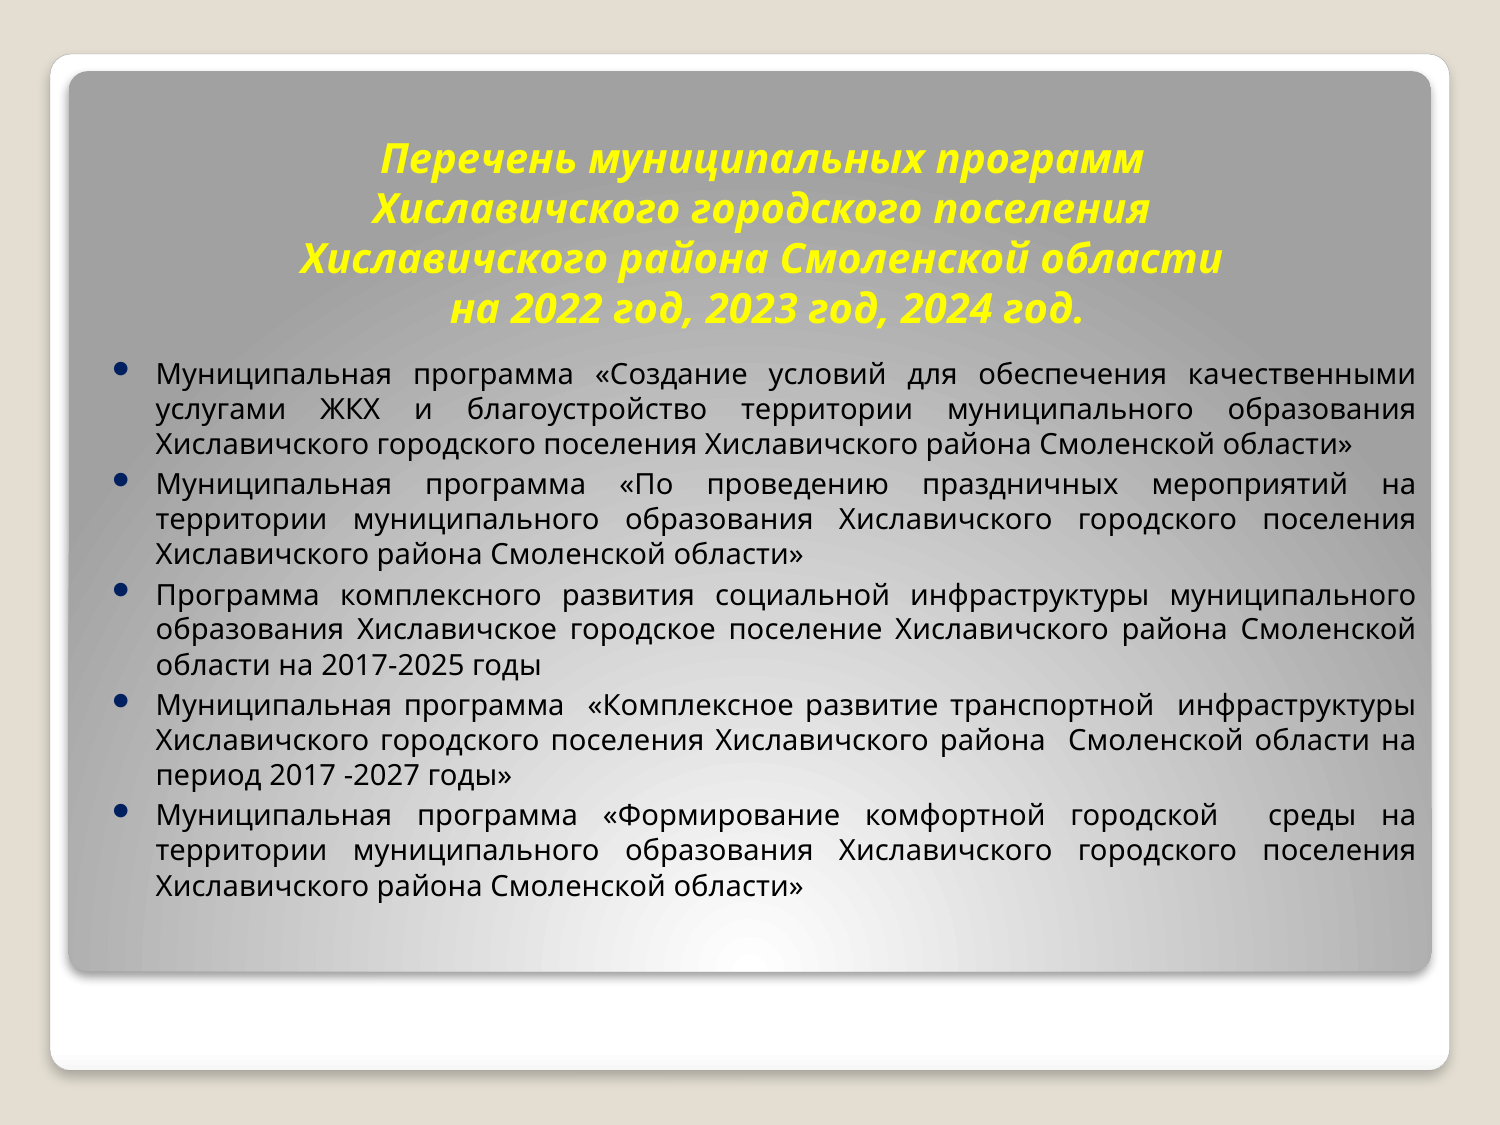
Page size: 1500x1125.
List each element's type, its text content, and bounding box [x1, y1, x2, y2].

list Муниципальная программа «Создание условий для обеспечения качественными услугами ЖКХ и благоустройство территории муниципального образования Хиславичского городского поселения Хиславичского района Смоленской области» Муниципальная программа «По проведению праздничных мероприятий на территории муниципального образования Хиславичского городского поселения Хиславичского района Смоленской области» Программа комплексного развития социальной инфраструктуры муниципального образования Хиславичское городское поселение Хиславичского района Смоленской области на 2017-2025 годы Муниципальная программа «Комплексное развитие транспортной инфраструктуры Хиславичского городского поселения Хиславичского района Смоленской области на период 2017 -2027 годы» Муниципальная программа «Формирование комфортной городской среды на территории муниципального образования Хиславичского городского поселения Хиславичского района Смоленской области» [82, 339, 1432, 961]
title Перечень муниципальных программ Хиславичского городского поселения Хиславичского района Смоленской области на 2022 год, 2023 год, 2024 год. [105, 93, 1430, 339]
